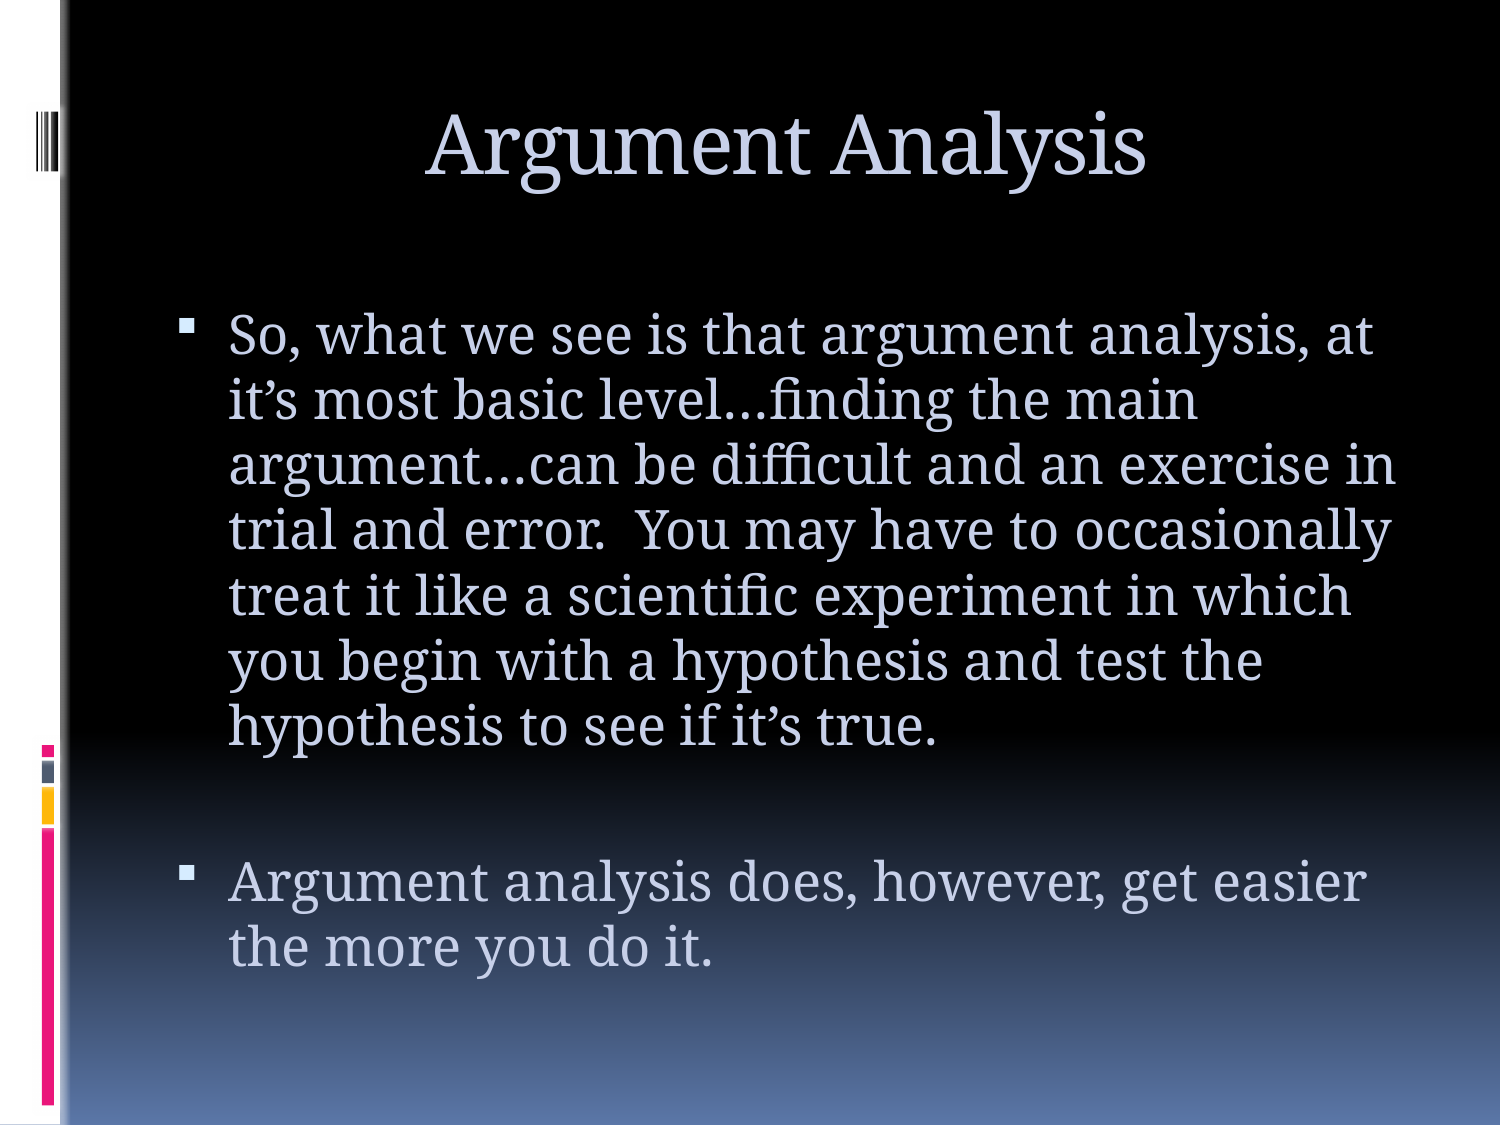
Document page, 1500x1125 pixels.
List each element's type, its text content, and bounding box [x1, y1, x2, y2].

title Argument Analysis [150, 83, 1425, 234]
list So, what we see is that argument analysis, at it’s most basic level…finding the main argument…can be difficult and an exercise in trial and error. You may have to occasionally treat it like a scientific experiment in which you begin with a hypothesis and test the hypothesis to see if it’s true. Argument analysis does, however, get easier the more you do it. [150, 292, 1425, 1043]
